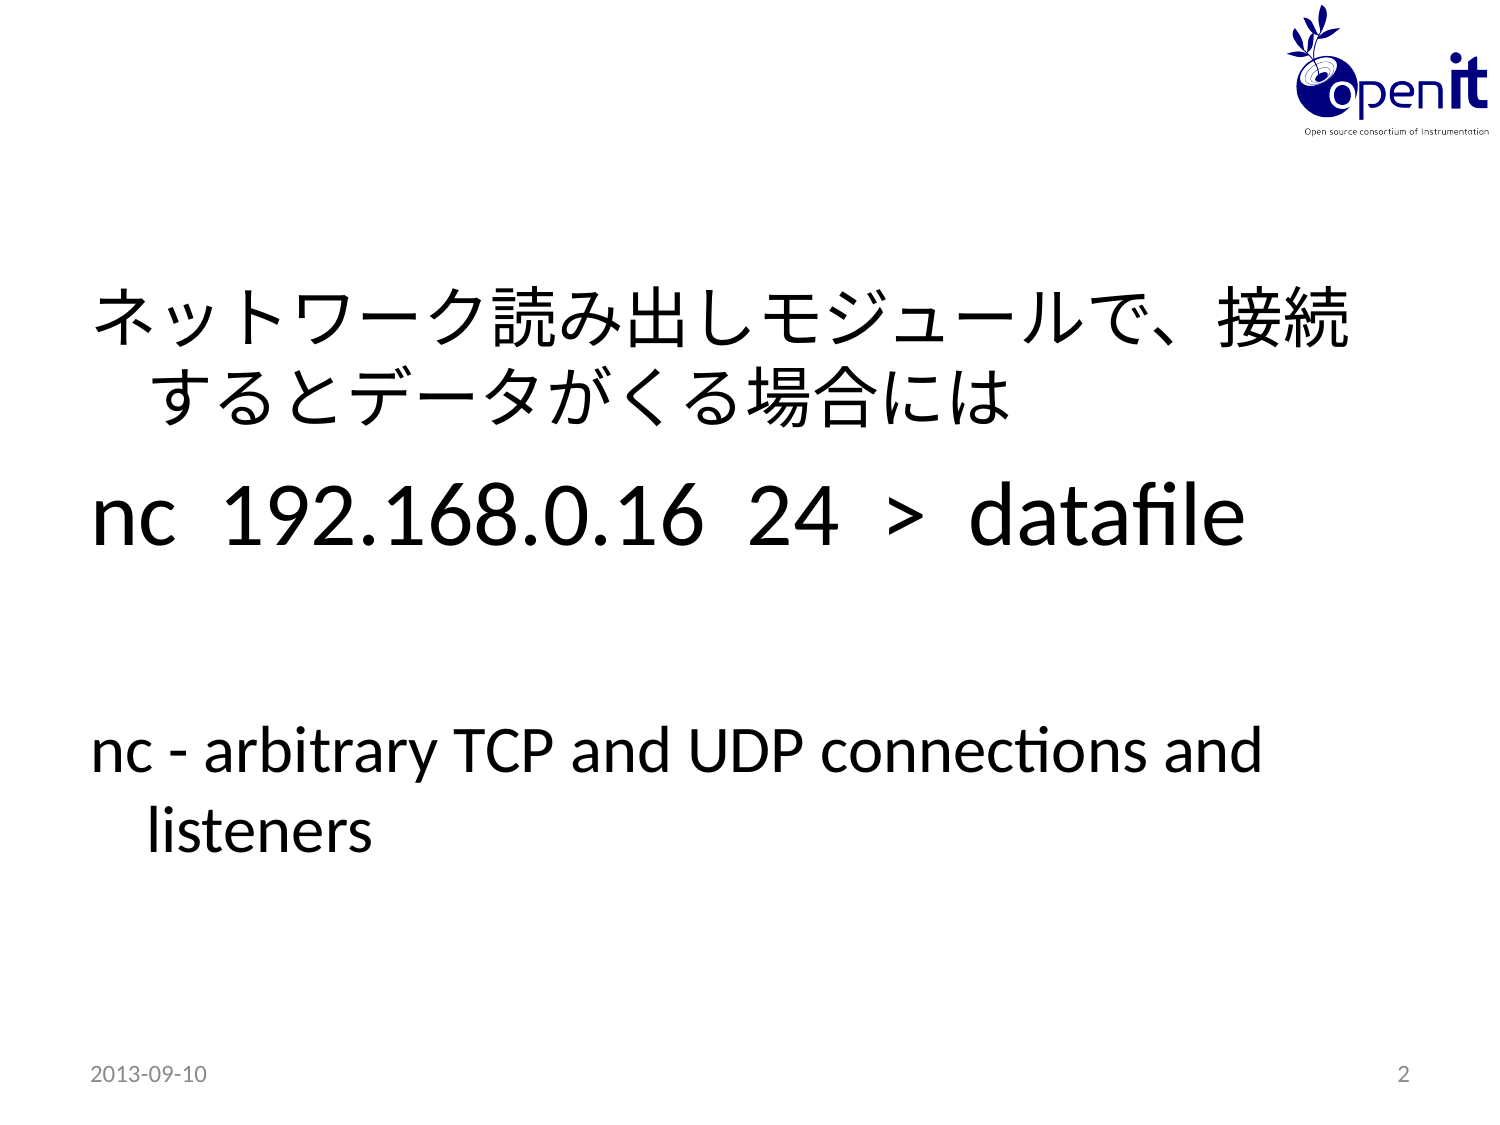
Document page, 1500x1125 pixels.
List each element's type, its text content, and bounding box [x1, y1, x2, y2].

list ネットワーク読み出しモジュールで、接続するとデータがくる場合には nc 192.168.0.16 24 > datafile nc - arbitrary TCP and UDP connections and listeners [75, 174, 1425, 917]
slide_number 2 [1074, 1042, 1425, 1103]
picture [1281, 0, 1500, 146]
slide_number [75, 1042, 425, 1103]
